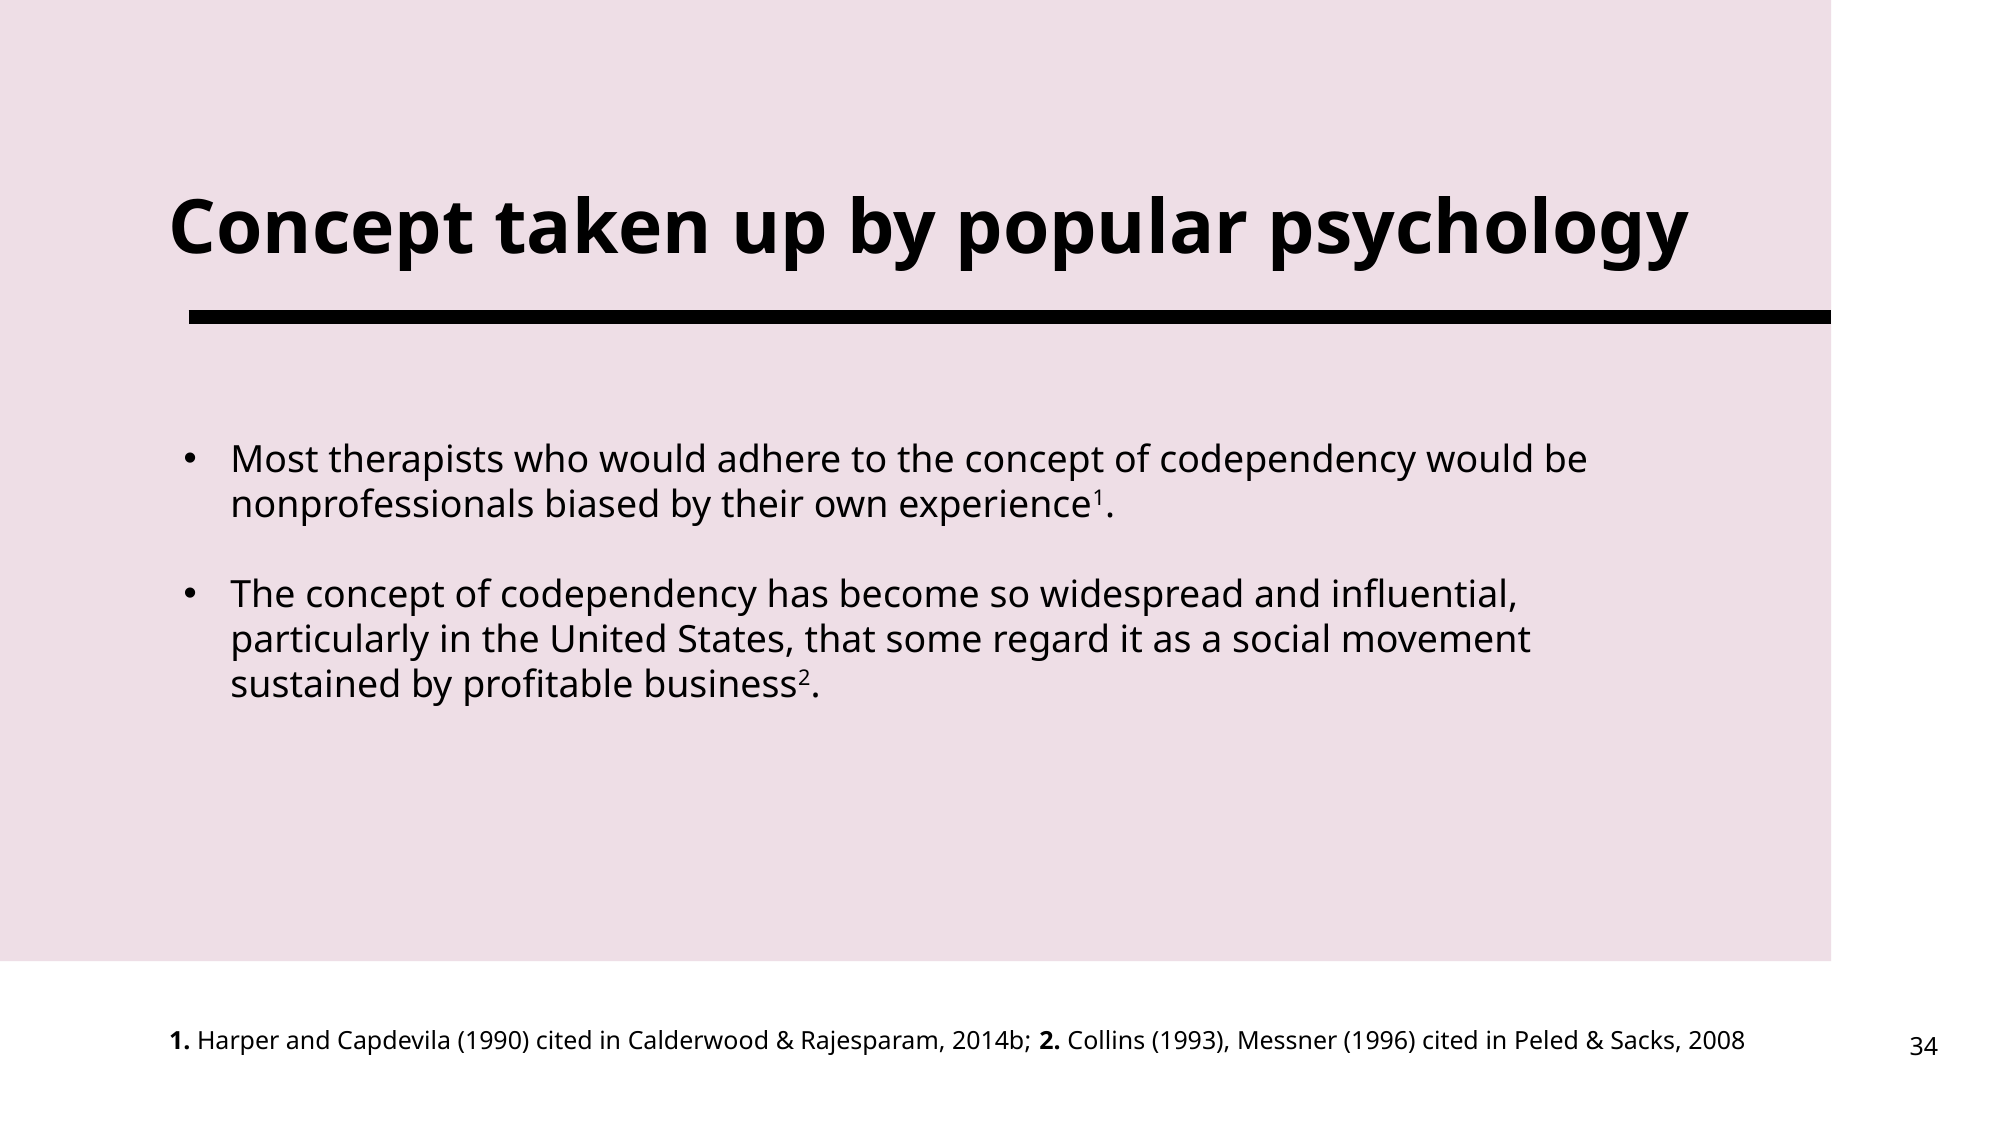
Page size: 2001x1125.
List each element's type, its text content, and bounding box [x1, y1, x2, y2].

text_box 1. Harper and Capdevila (1990) cited in Calderwood & Rajesparam, 2014b; 2. Collins (1993), Messner (1996) cited in Peled & Sacks, 2008 [154, 1016, 1832, 1062]
text_box [0, 0, 1832, 962]
slide_number 34 [1885, 1032, 1954, 1063]
text_box Most therapists who would adhere to the concept of codependency would be nonprofessionals biased by their own experience1. The concept of codependency has become so widespread and influential, particularly in the United States, that some regard it as a social movement sustained by profitable business2. [168, 382, 1711, 712]
title Concept taken up by popular psychology [168, 163, 1812, 270]
